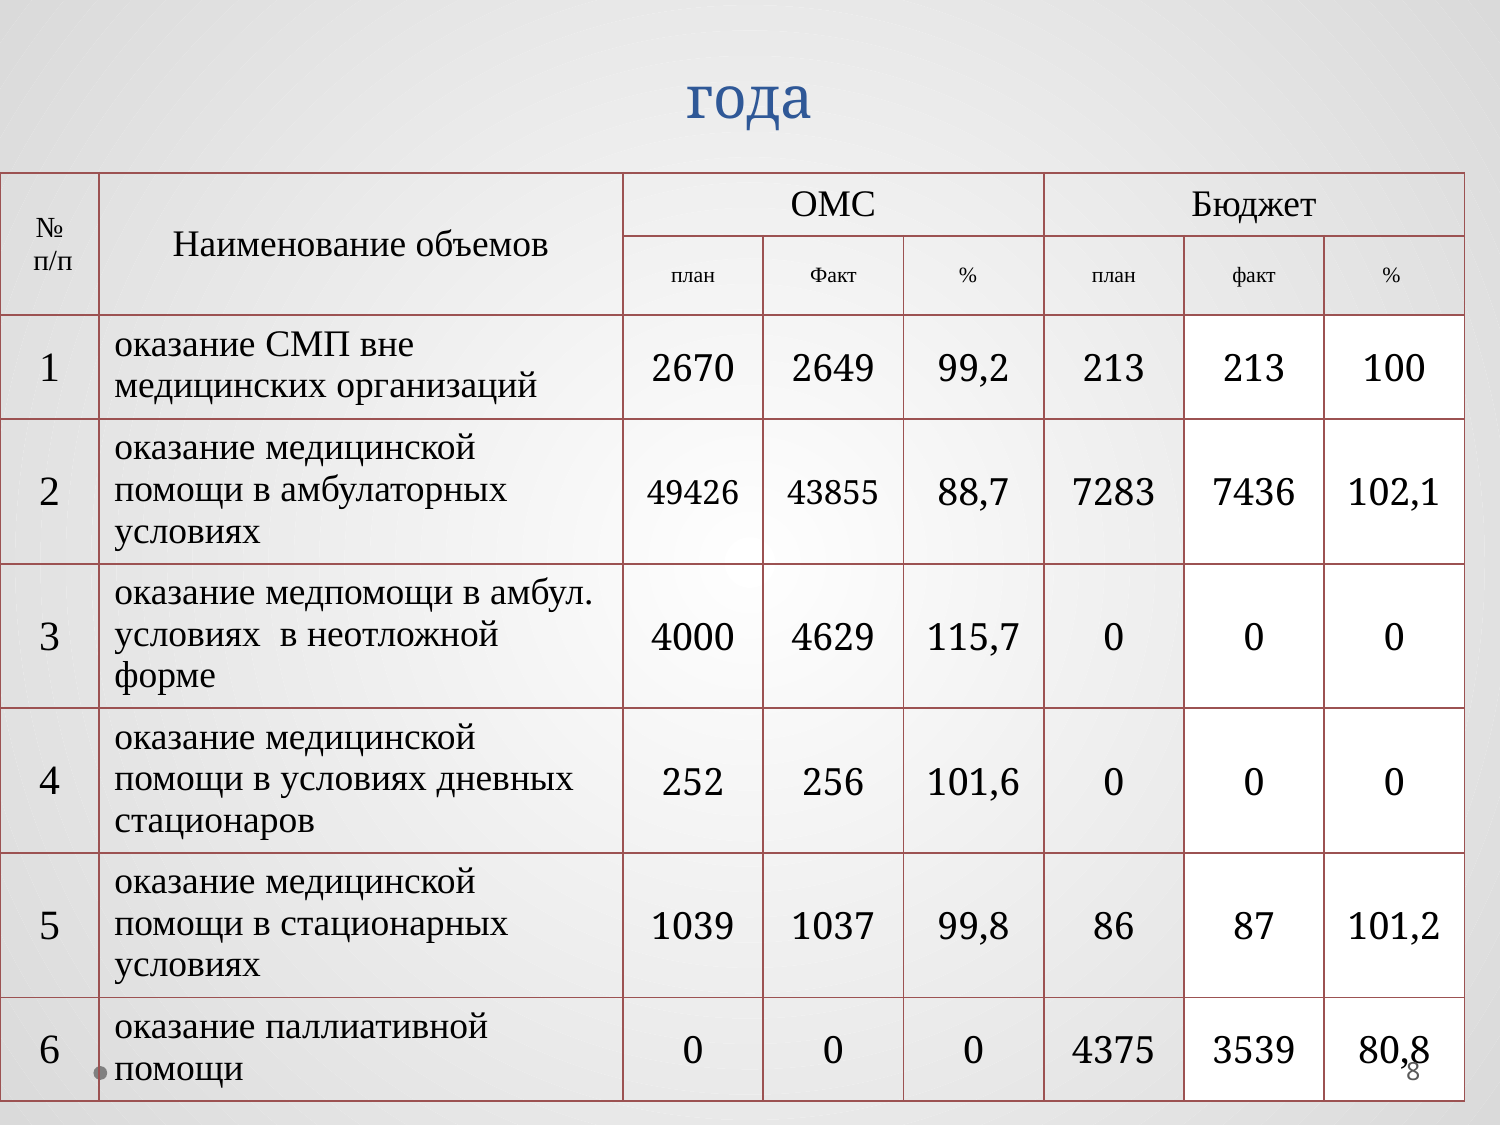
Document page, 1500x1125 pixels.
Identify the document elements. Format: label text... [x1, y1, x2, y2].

table_cell 0 [1185, 565, 1323, 707]
table_cell оказание СМП вне медицинских организаций [100, 316, 622, 418]
table_cell 115,7 [904, 565, 1043, 707]
table_cell 7283 [1045, 420, 1183, 563]
table_cell 0 [904, 998, 1043, 1100]
table_cell 0 [1325, 709, 1464, 852]
table_cell 88,7 [904, 420, 1043, 563]
table_cell 86 [1045, 854, 1183, 997]
table_cell 102,1 [1325, 420, 1464, 563]
table_cell оказание медицинской помощи в условиях дневных стационаров [100, 709, 622, 852]
table_cell 0 [624, 998, 762, 1100]
table_cell оказание медицинской помощи в стационарных условиях [100, 854, 622, 997]
table_header Бюджет [1045, 174, 1464, 235]
table_cell 1039 [624, 854, 762, 997]
table_header № п/п [1, 174, 98, 314]
table_cell 101,2 [1325, 854, 1464, 997]
table_cell план [1045, 237, 1183, 314]
table_cell % [1325, 237, 1464, 314]
table_cell 4375 [1045, 998, 1183, 1100]
table_cell 213 [1045, 316, 1183, 418]
table_cell 87 [1185, 854, 1323, 997]
table_cell оказание медпомощи в амбул. условиях в неотложной форме [100, 565, 622, 707]
table_cell 0 [1325, 565, 1464, 707]
table_cell 49426 [624, 420, 762, 563]
table_cell 5 [1, 854, 98, 997]
table_cell 80,8 [1325, 998, 1464, 1100]
table_cell план [624, 237, 762, 314]
table_header ОМС [624, 174, 1043, 235]
table_cell 6 [1, 998, 98, 1100]
table_cell 256 [764, 709, 903, 852]
table_cell факт [1185, 237, 1323, 314]
table_cell 99,2 [904, 316, 1043, 418]
table_cell оказание паллиативной помощи [100, 998, 622, 1100]
table_header Наименование объемов [100, 174, 622, 314]
table_cell 2670 [624, 316, 762, 418]
table_cell 4 [1, 709, 98, 852]
table_cell 100 [1325, 316, 1464, 418]
table_cell 2649 [764, 316, 903, 418]
table_cell 7436 [1185, 420, 1323, 563]
table_cell 1037 [764, 854, 903, 997]
table_cell 99,8 [904, 854, 1043, 997]
table_cell 0 [1185, 709, 1323, 852]
table_cell оказание медицинской помощи в амбулаторных условиях [100, 420, 622, 563]
slide_number 8 [1401, 1042, 1494, 1103]
table_cell 4000 [624, 565, 762, 707]
table_cell 43855 [764, 420, 903, 563]
table_cell 1 [1, 316, 98, 418]
table_cell % [904, 237, 1043, 314]
table_cell 213 [1185, 316, 1323, 418]
table_cell 4629 [764, 565, 903, 707]
table_cell Факт [764, 237, 903, 314]
table_cell 252 [624, 709, 762, 852]
table_cell 0 [1045, 565, 1183, 707]
table_cell 3 [1, 565, 98, 707]
table_cell 2 [1, 420, 98, 563]
table_cell 101,6 [904, 709, 1043, 852]
table_cell 0 [1045, 709, 1183, 852]
table_cell 0 [764, 998, 903, 1100]
title Выполнение объемов ТПГГ за 7 мес. 2018 года [75, 0, 1425, 138]
table_cell 3539 [1185, 998, 1323, 1100]
